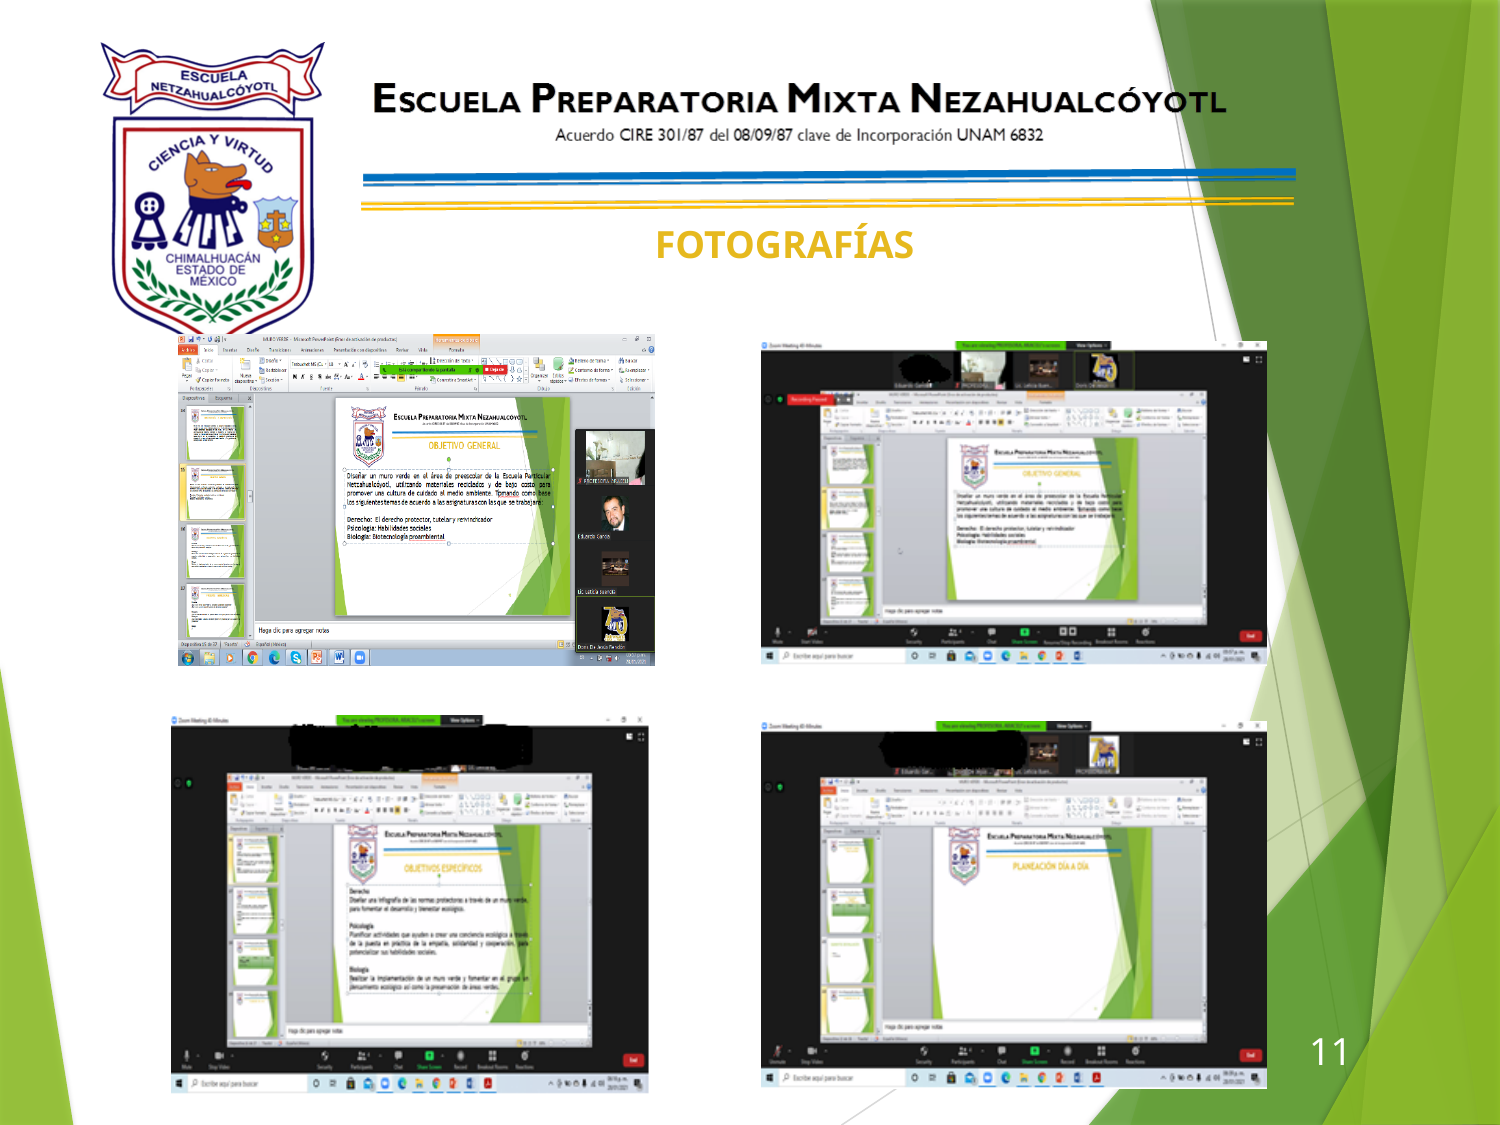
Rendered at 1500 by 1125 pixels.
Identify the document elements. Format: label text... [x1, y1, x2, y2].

picture [761, 341, 1267, 666]
picture [171, 715, 652, 1095]
picture [761, 720, 1267, 1090]
text_box 11 [1283, 1020, 1368, 1081]
text_box FOTOGRAFÍAS [329, 212, 1296, 275]
picture [99, 42, 1335, 666]
